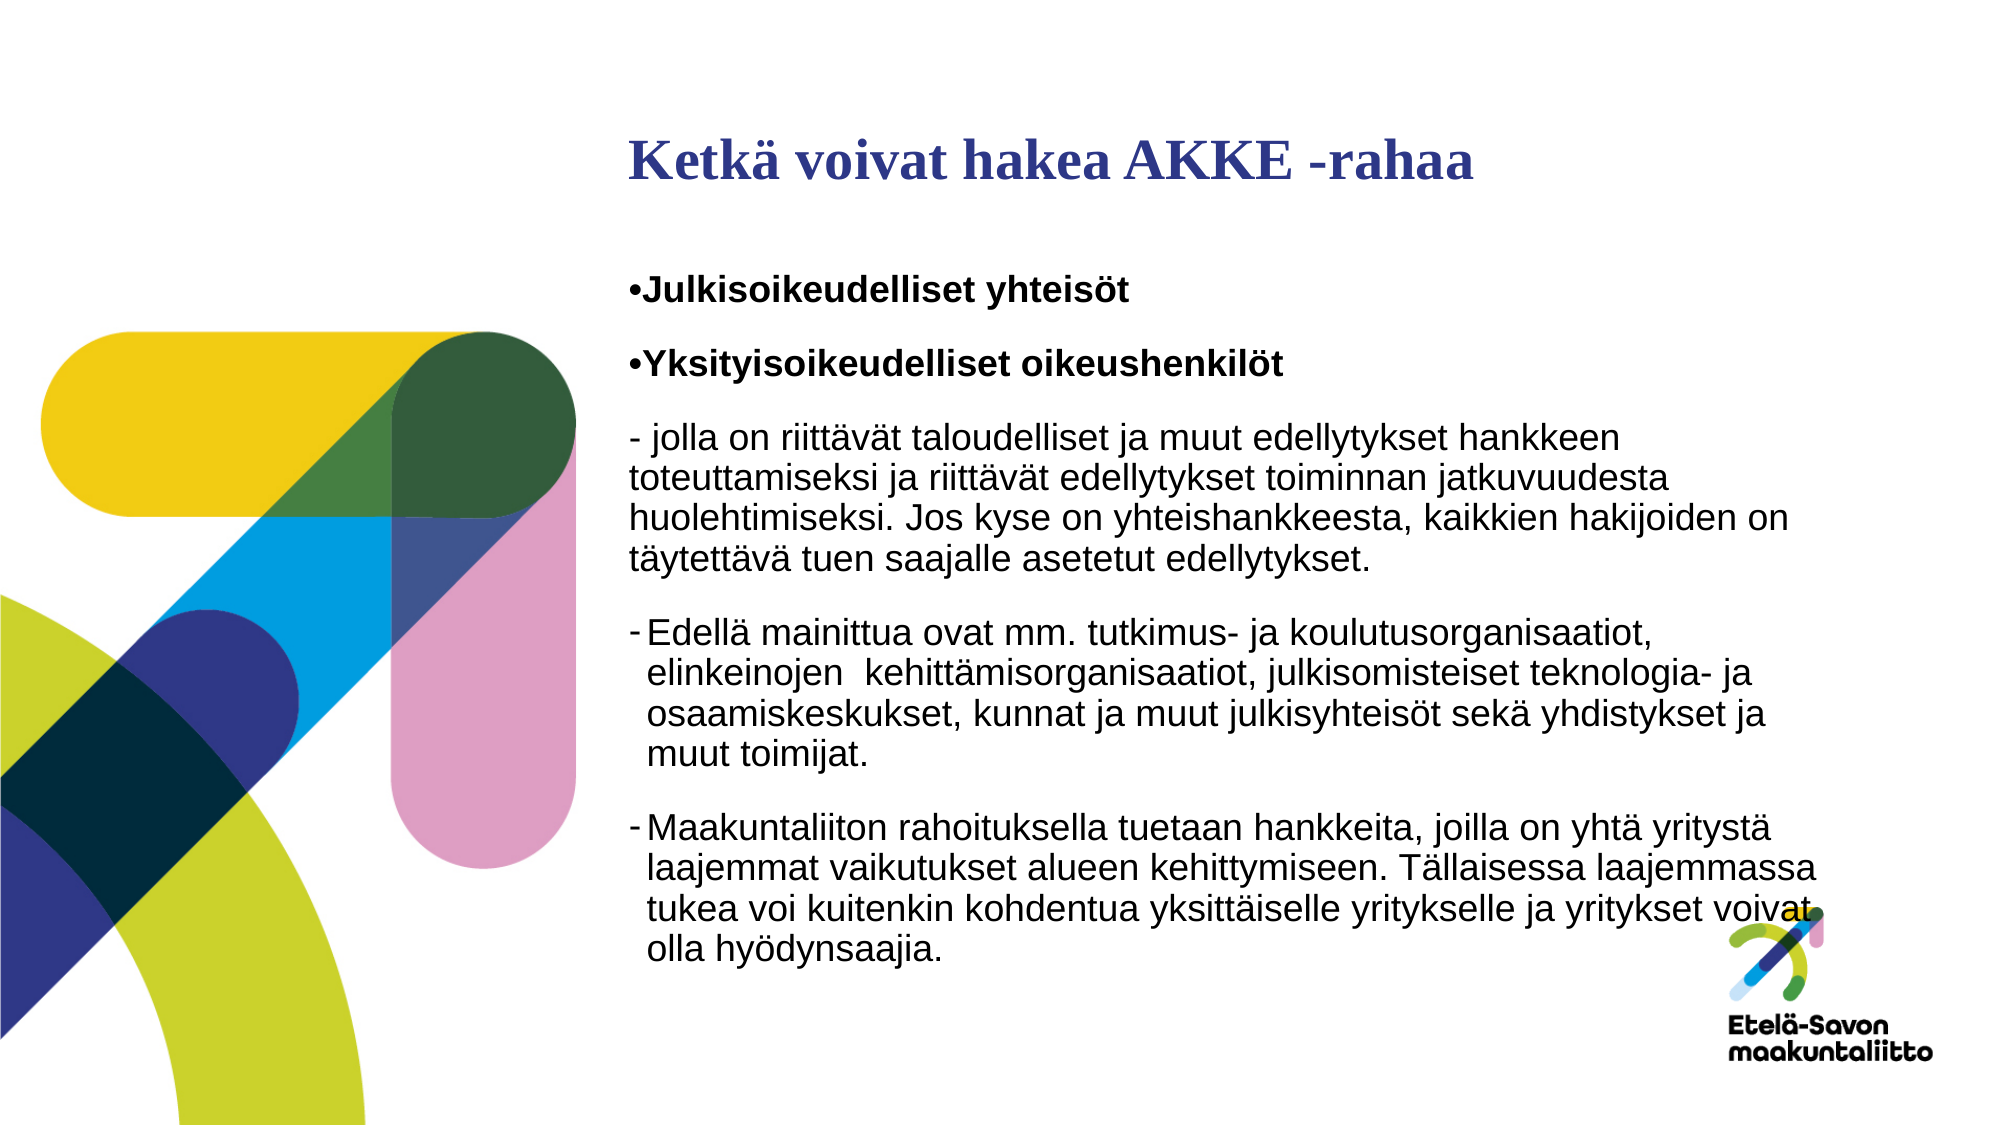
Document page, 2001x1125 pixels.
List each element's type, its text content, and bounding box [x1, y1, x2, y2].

picture [1707, 907, 2000, 1125]
list •Julkisoikeudelliset yhteisöt •Yksityisoikeudelliset oikeushenkilöt - jolla on riittävät taloudelliset ja muut edellytykset hankkeen toteuttamiseksi ja riittävät edellytykset toiminnan jatkuvuudesta huolehtimiseksi. Jos kyse on yhteishankkeesta, kaikkien hakijoiden on täytettävä tuen saajalle asetetut edellytykset. Edellä mainittua ovat mm. tutkimus- ja koulutusorganisaatiot, elinkeinojen kehittämisorganisaatiot, julkisomisteiset teknologia- ja osaamiskeskukset, kunnat ja muut julkisyhteisöt sekä yhdistykset ja muut toimijat. Maakuntaliiton rahoituksella tuetaan hankkeita, joilla on yhtä yritystä laajemmat vaikutukset alueen kehittymiseen. Tällaisessa laajemmassa tukea voi kuitenkin kohdentua yksittäiselle yritykselle ja yritykset voivat olla hyödynsaajia. [628, 270, 1834, 988]
picture [0, 302, 597, 1125]
title Ketkä voivat hakea AKKE -rahaa [628, 76, 1651, 199]
